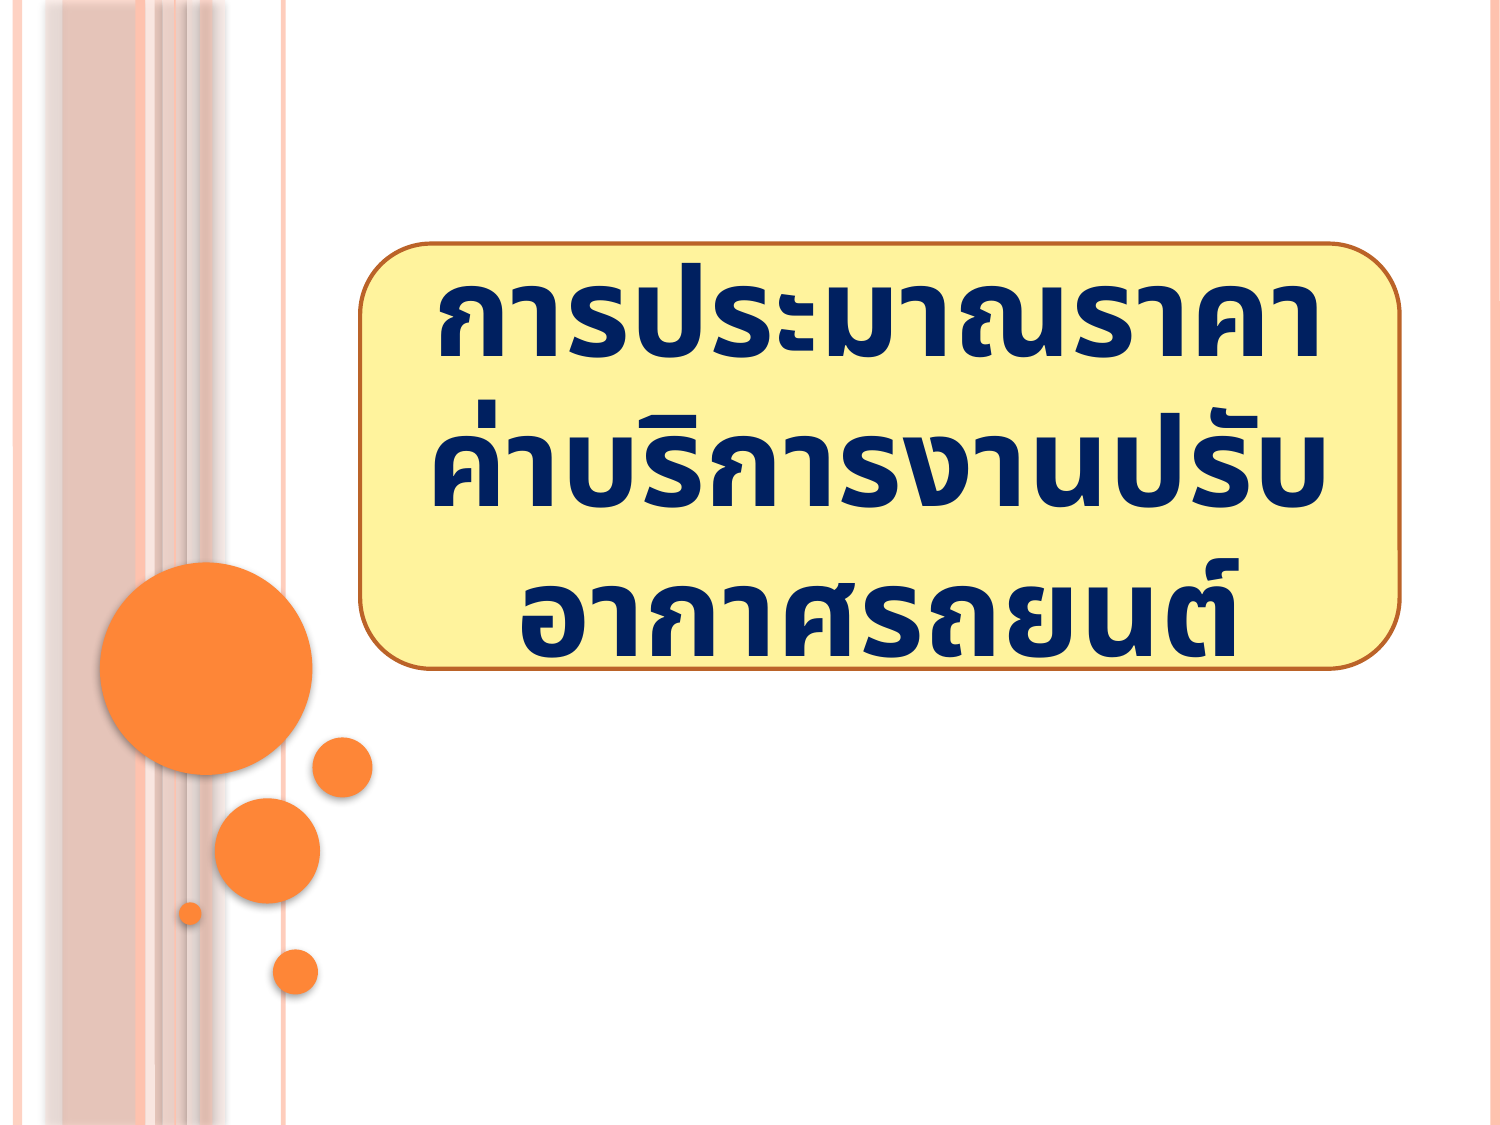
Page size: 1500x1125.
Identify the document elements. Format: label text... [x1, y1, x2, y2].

text_box การประมาณราคาค่าบริการงานปรับอากาศรถยนต์ [358, 241, 1402, 671]
